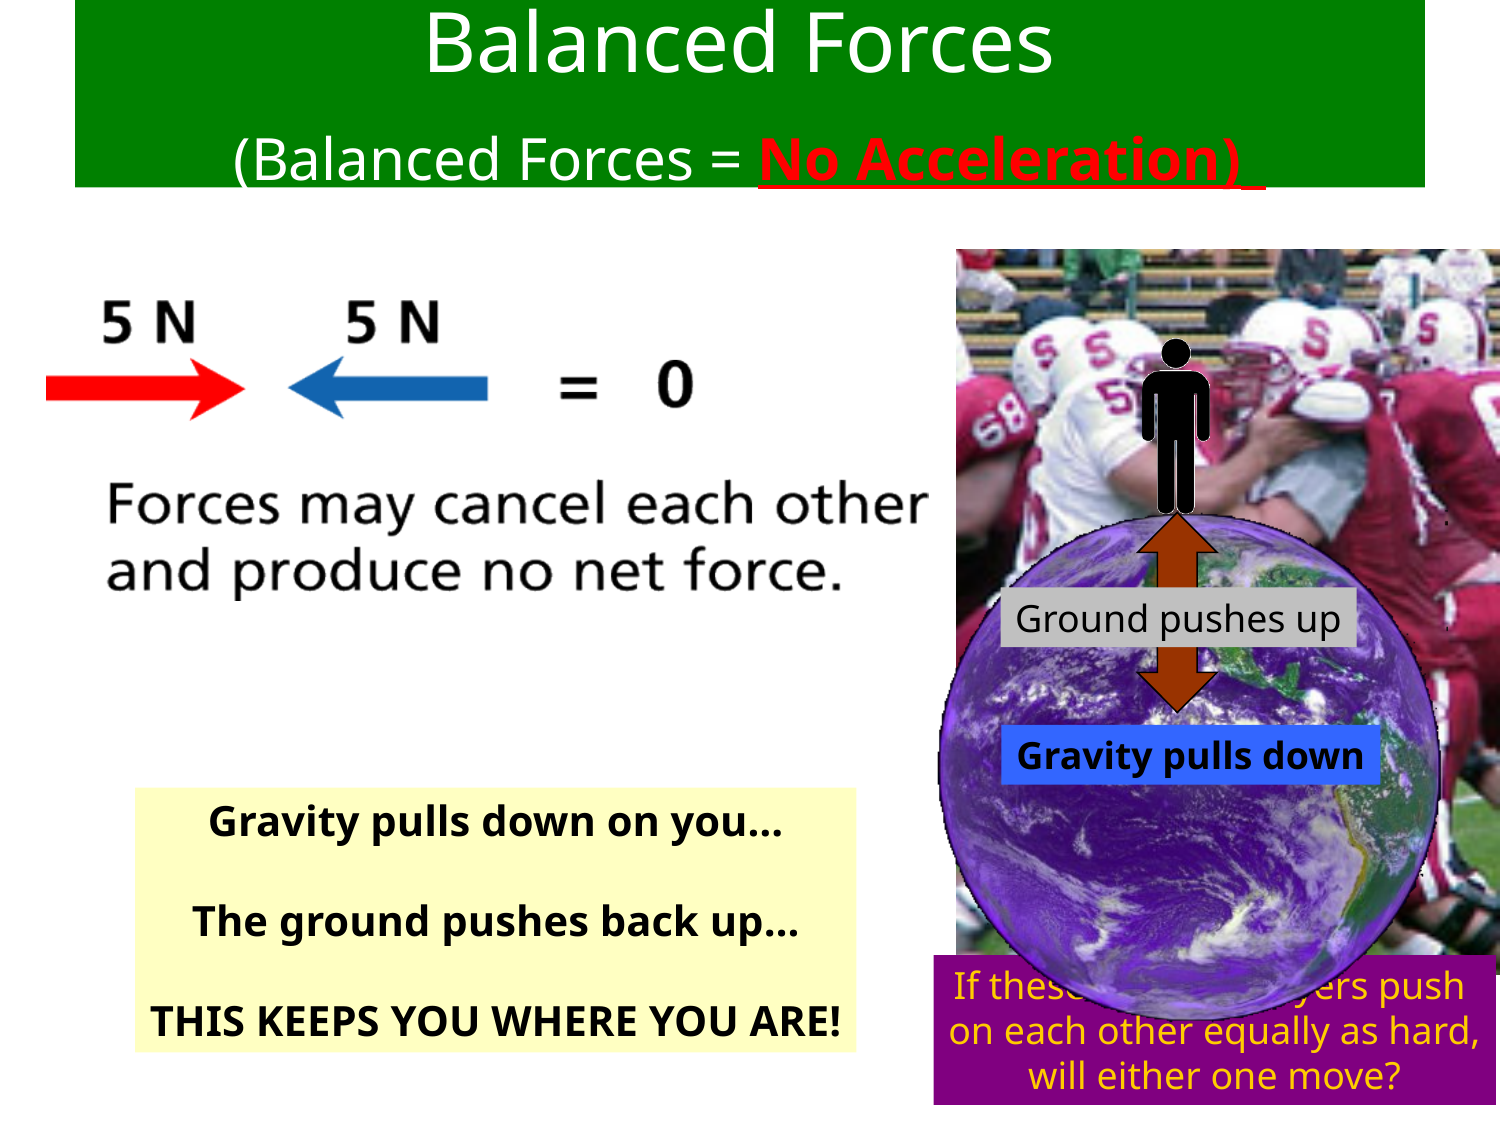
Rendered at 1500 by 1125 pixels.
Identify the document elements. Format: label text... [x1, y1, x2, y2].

text_box Gravity pulls down on you… The ground pushes back up… THIS KEEPS YOU WHERE YOU ARE! [135, 787, 857, 1053]
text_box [24, 249, 951, 676]
picture [926, 249, 1500, 1036]
text_box If these football players push on each other equally as hard, will either one move? [933, 984, 1496, 1105]
title Balanced Forces (Balanced Forces = No Acceleration) [74, 0, 1426, 188]
